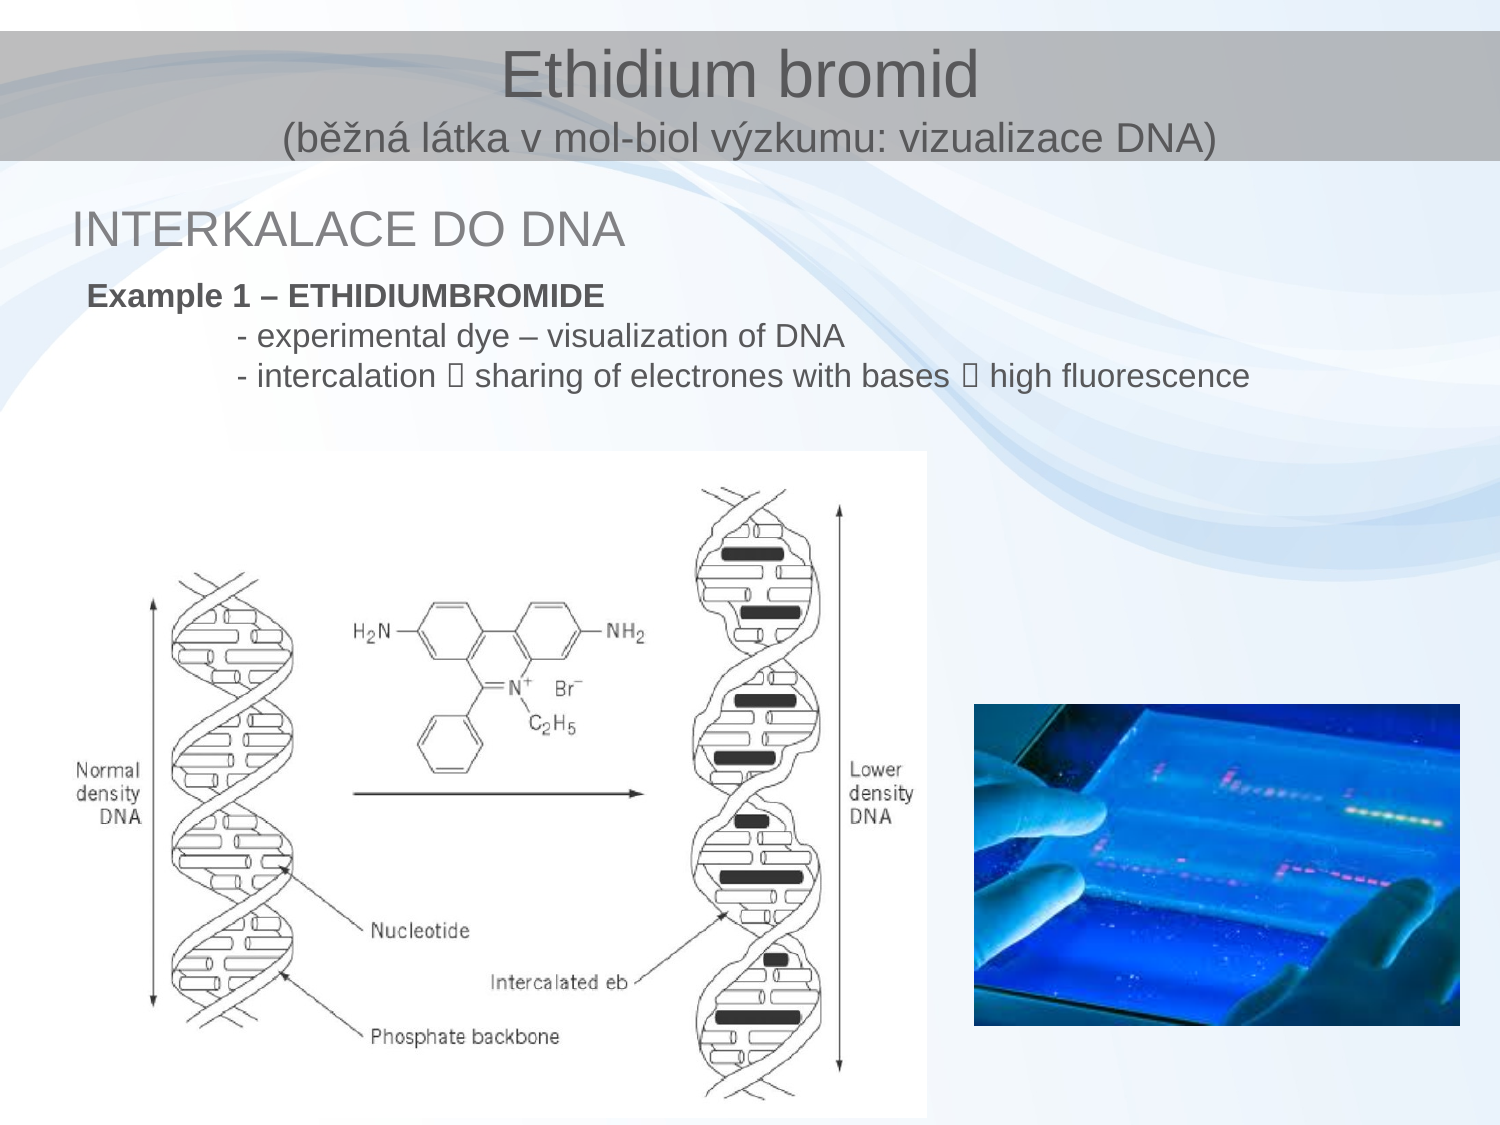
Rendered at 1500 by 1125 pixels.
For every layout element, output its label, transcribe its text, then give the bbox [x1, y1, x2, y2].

picture [0, 0, 1500, 31]
text_box Example 1 – ETHIDIUMBROMIDE - experimental dye – visualization of DNA - intercalation  sharing of electrones with bases  high fluorescence [71, 267, 1276, 402]
title Ethidium bromid (běžná látka v mol-biol výzkumu: vizualizace DNA) [0, 31, 1500, 161]
picture [0, 161, 1500, 1125]
list INTERKALACE DO DNA [37, 188, 1488, 977]
